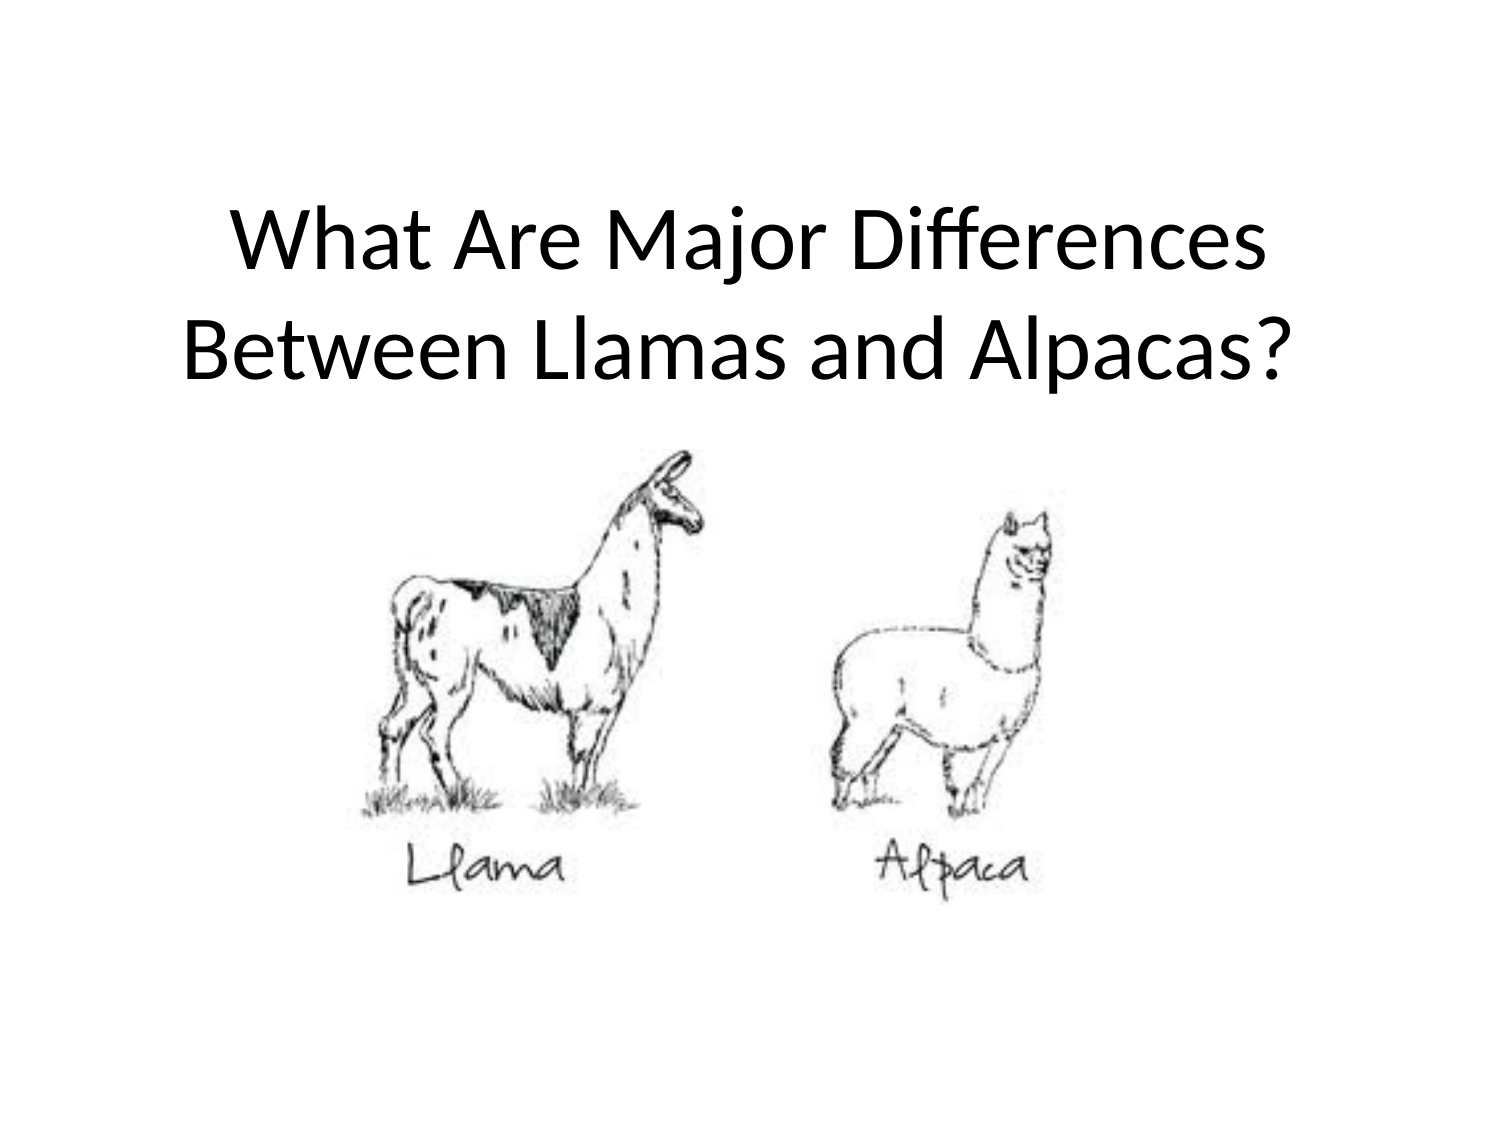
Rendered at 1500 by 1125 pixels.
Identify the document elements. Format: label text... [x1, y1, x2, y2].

title What Are Major Differences Between Llamas and Alpacas? [75, 50, 1425, 525]
picture [324, 449, 1101, 906]
